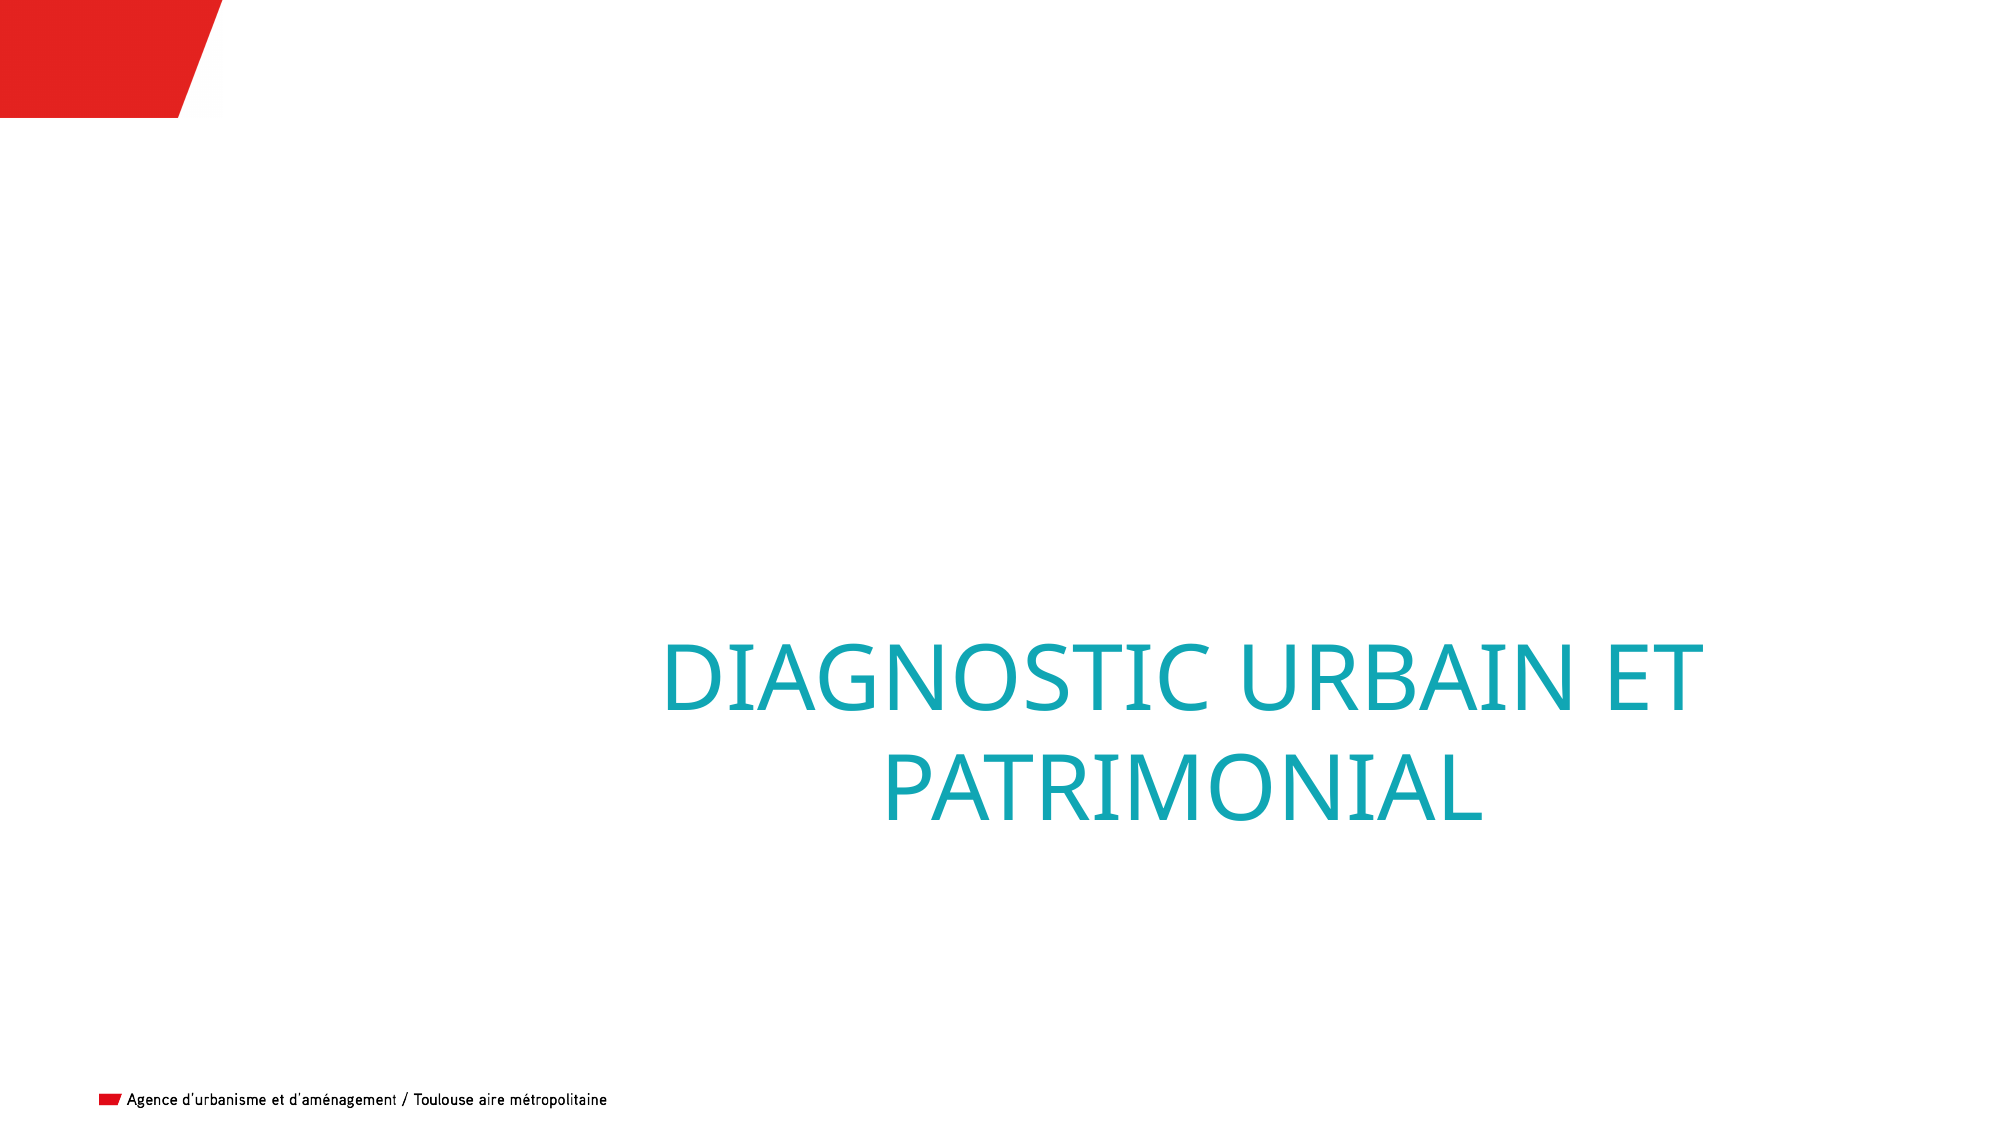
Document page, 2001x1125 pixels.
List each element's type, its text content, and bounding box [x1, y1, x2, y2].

picture [0, 0, 223, 118]
text_box DIAGNOSTIC URBAIN ET PATRIMONIAL [531, 611, 1835, 727]
picture [99, 1091, 607, 1109]
